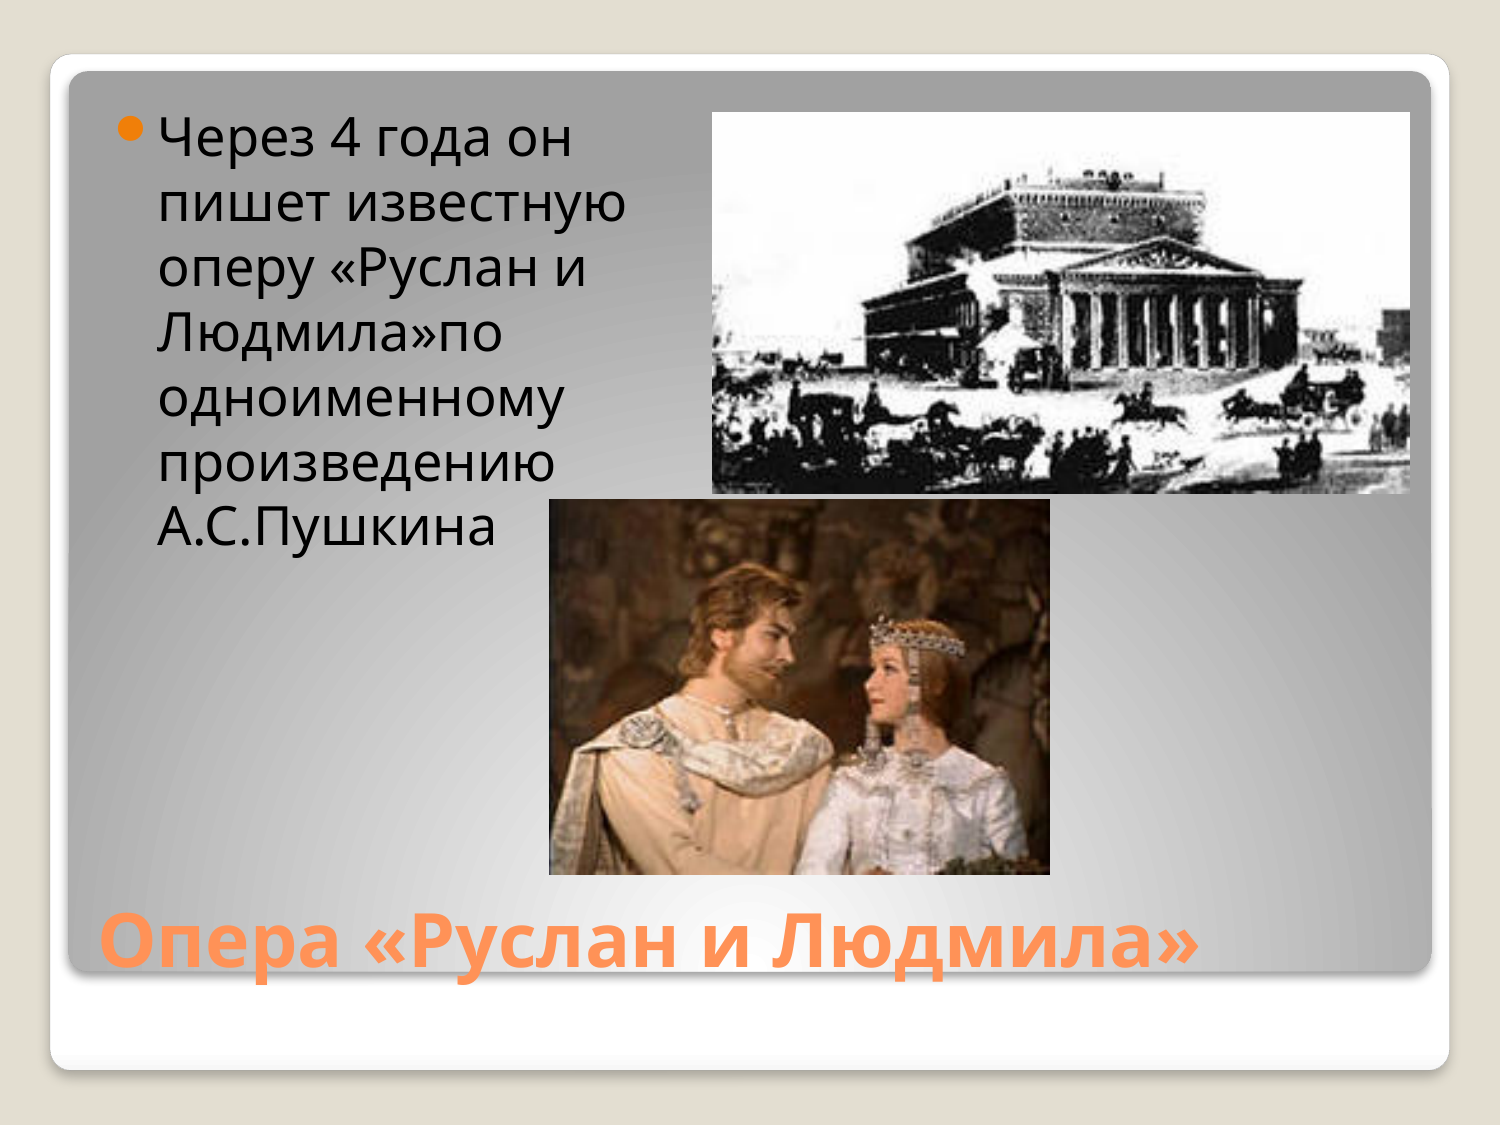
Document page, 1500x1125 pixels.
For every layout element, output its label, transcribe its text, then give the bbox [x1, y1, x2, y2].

title Опера «Руслан и Людмила» [82, 817, 1425, 991]
picture [549, 499, 1051, 876]
list Через 4 года он пишет известную оперу «Руслан и Людмила»по одноименному произведению А.С.Пушкина [84, 86, 730, 807]
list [712, 112, 1410, 495]
